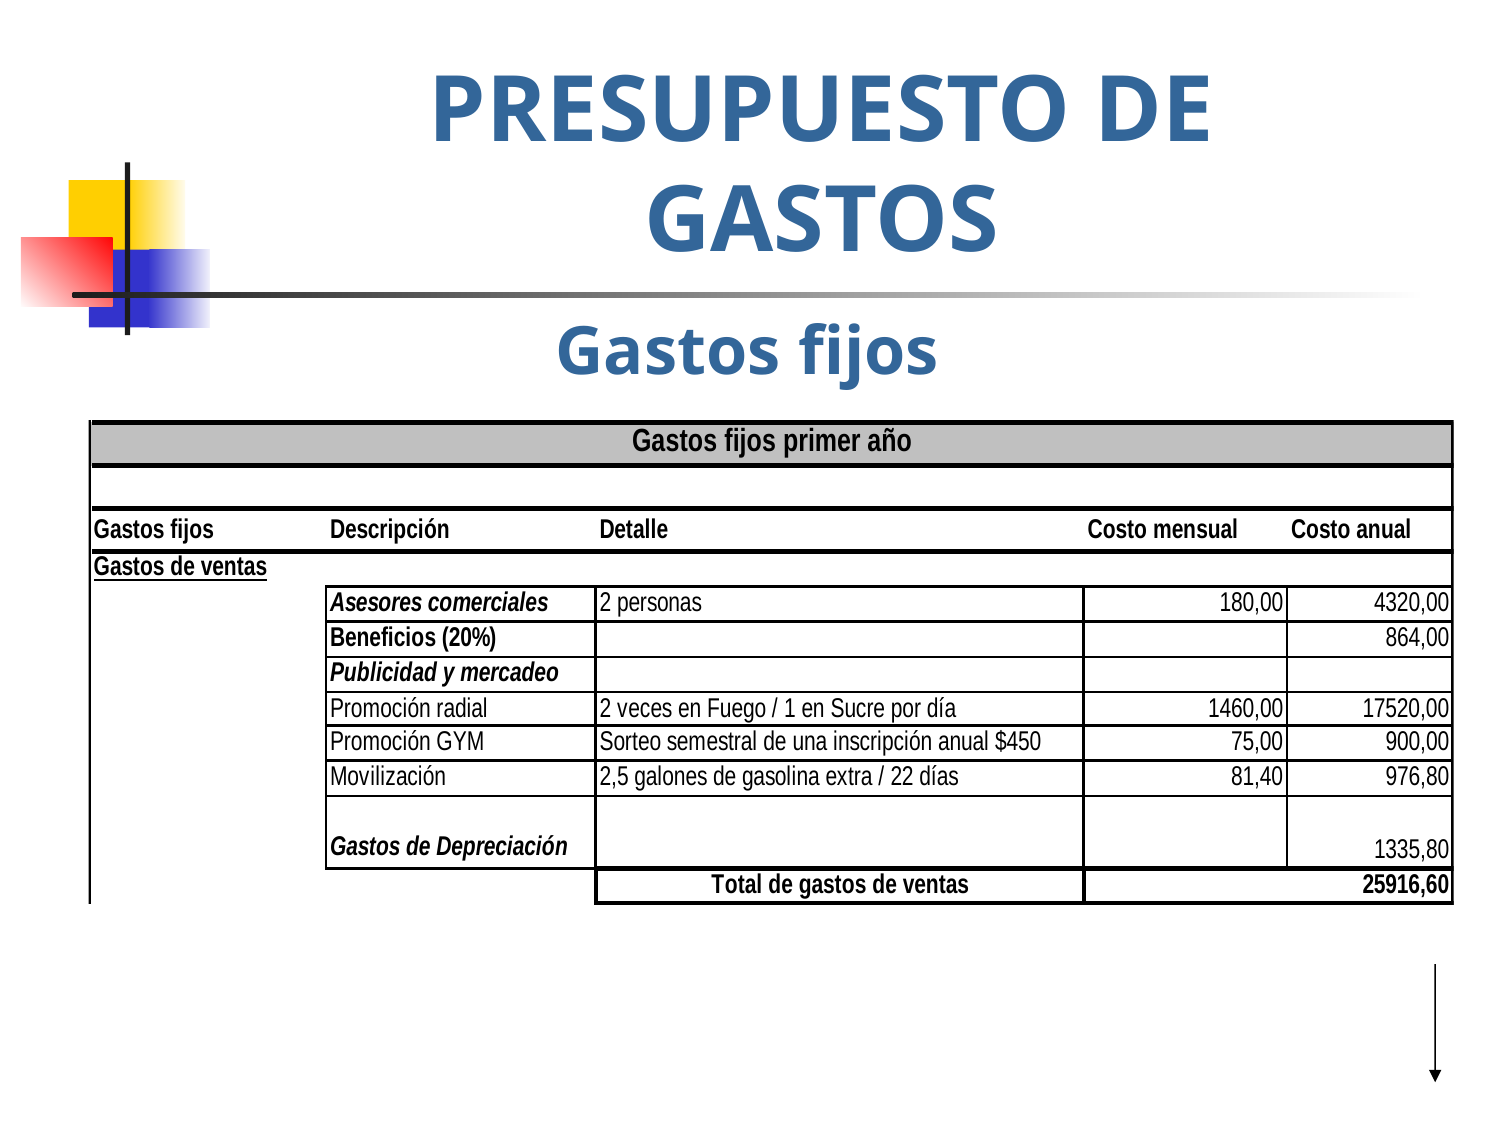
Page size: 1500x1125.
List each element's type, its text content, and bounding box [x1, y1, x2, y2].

text_box [1428, 964, 1442, 1083]
title PRESUPUESTO DE GASTOS [229, 136, 1414, 278]
picture [88, 420, 1455, 906]
text_box Gastos fijos [501, 326, 1010, 396]
